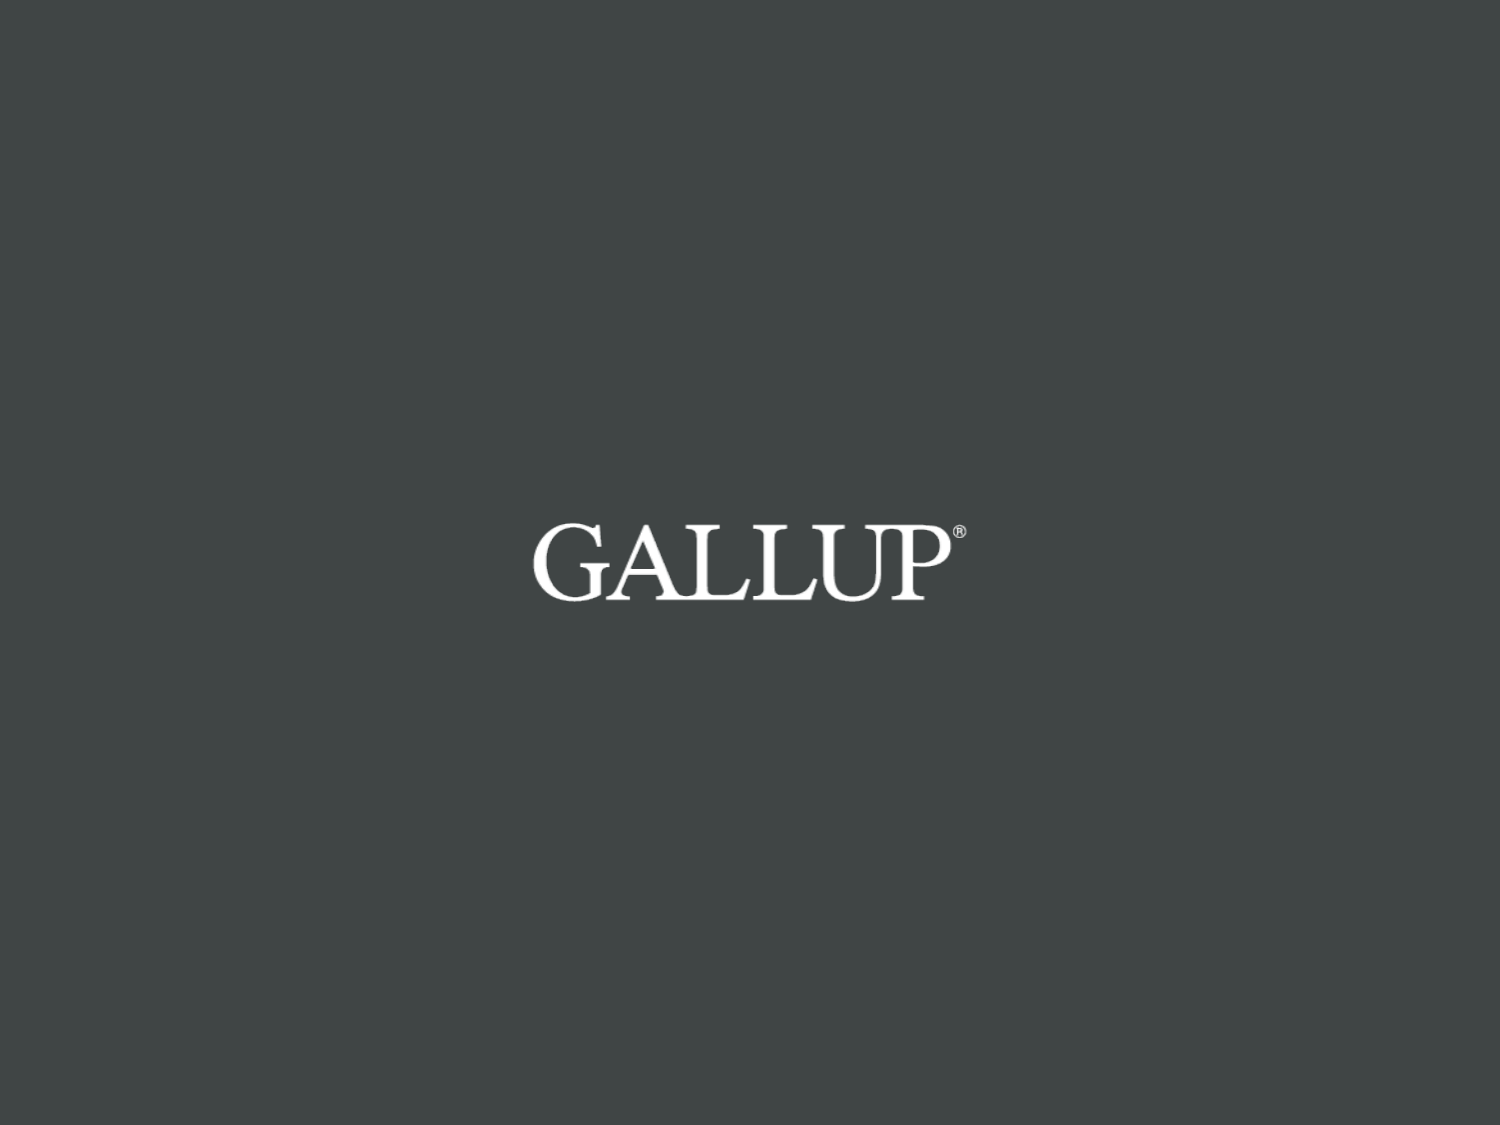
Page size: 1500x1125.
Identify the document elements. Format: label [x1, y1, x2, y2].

picture [456, 447, 1044, 678]
